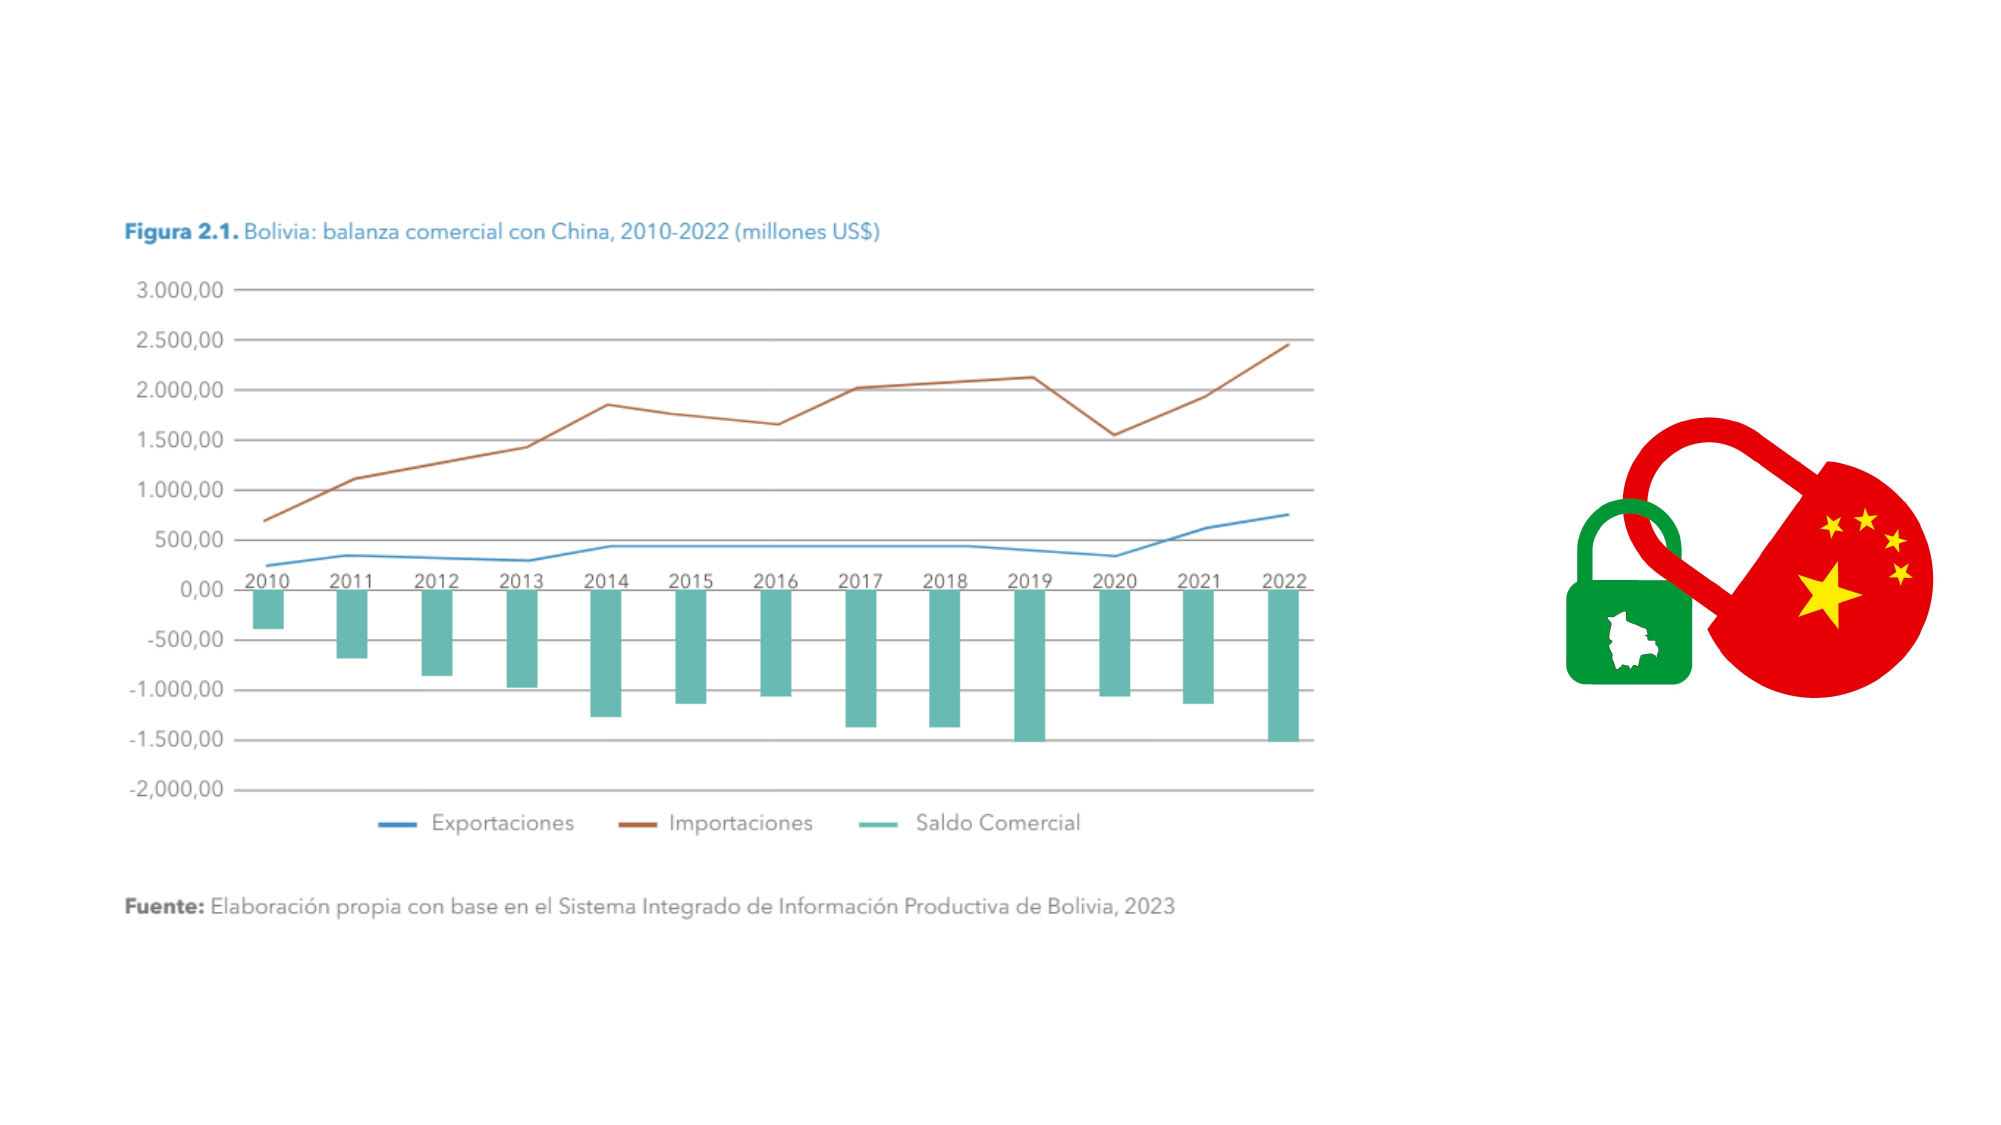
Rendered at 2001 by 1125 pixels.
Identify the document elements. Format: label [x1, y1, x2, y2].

picture [86, 201, 1349, 952]
picture [1521, 382, 1961, 743]
